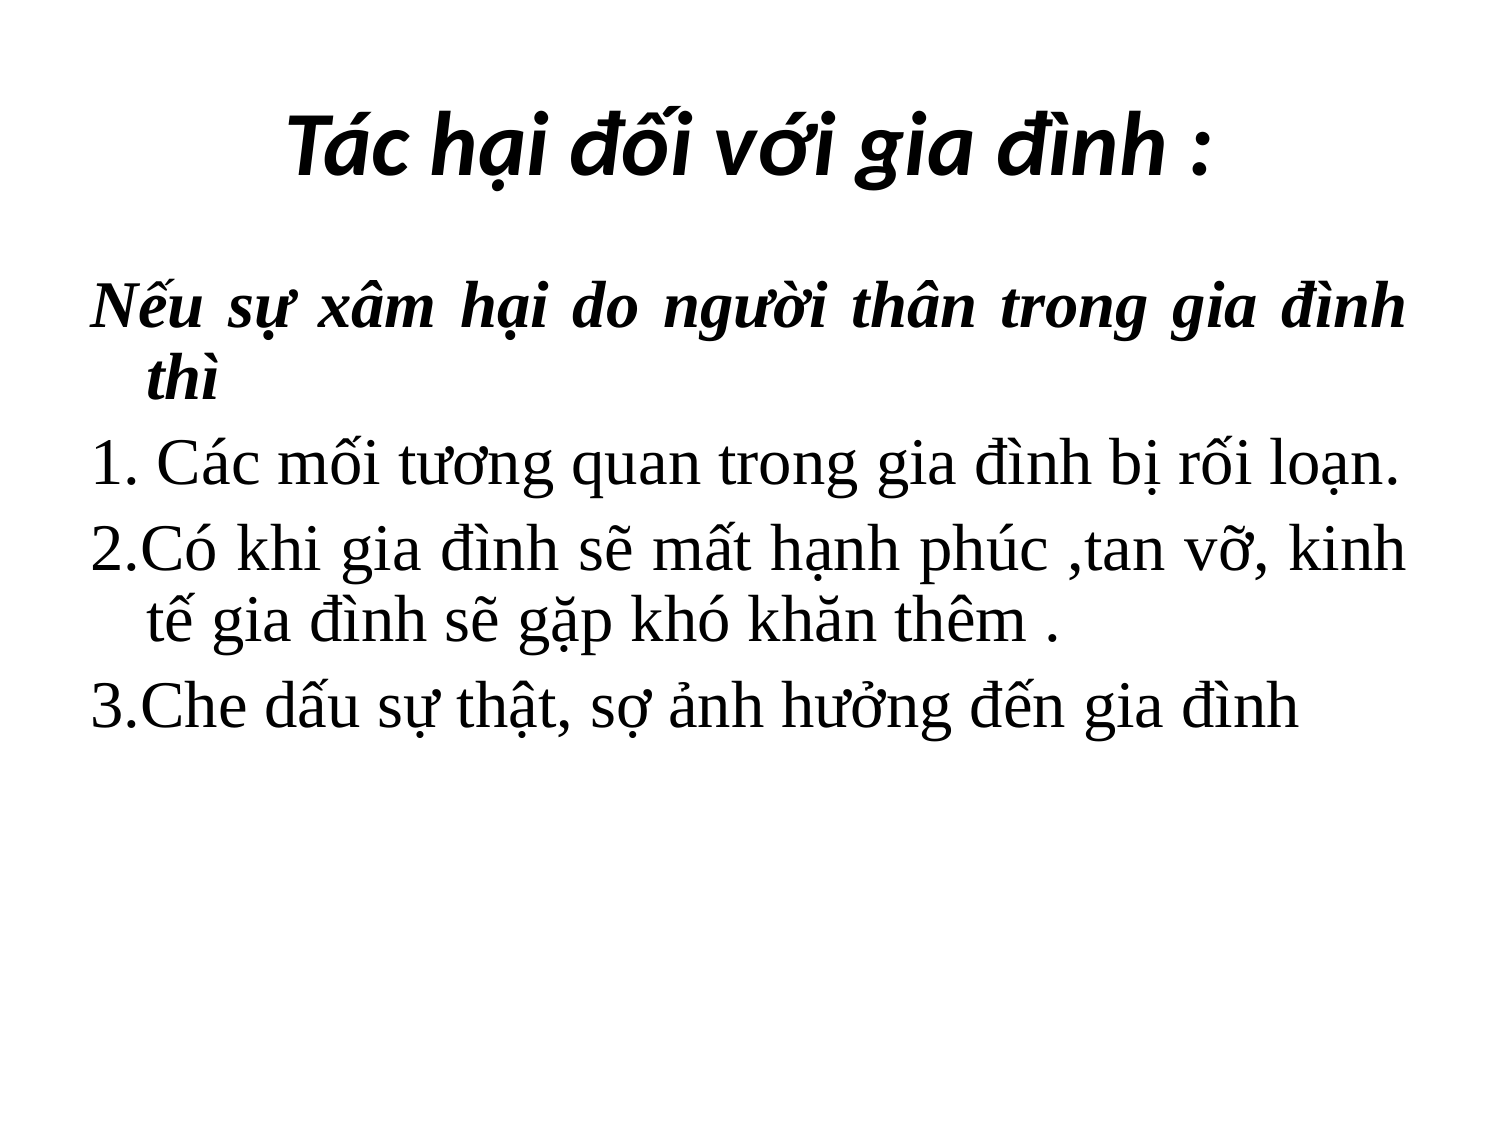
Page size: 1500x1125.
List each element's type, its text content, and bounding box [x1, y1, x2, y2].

list Nếu sự xâm hại do người thân trong gia đình thì 1. Các mối tương quan trong gia đình bị rối loạn. 2.Có khi gia đình sẽ mất hạnh phúc ,tan vỡ, kinh tế gia đình sẽ gặp khó khăn thêm . 3.Che dấu sự thật, sợ ảnh hưởng đến gia đình [75, 262, 1425, 1005]
title Tác hại đối với gia đình : [75, 45, 1425, 233]
